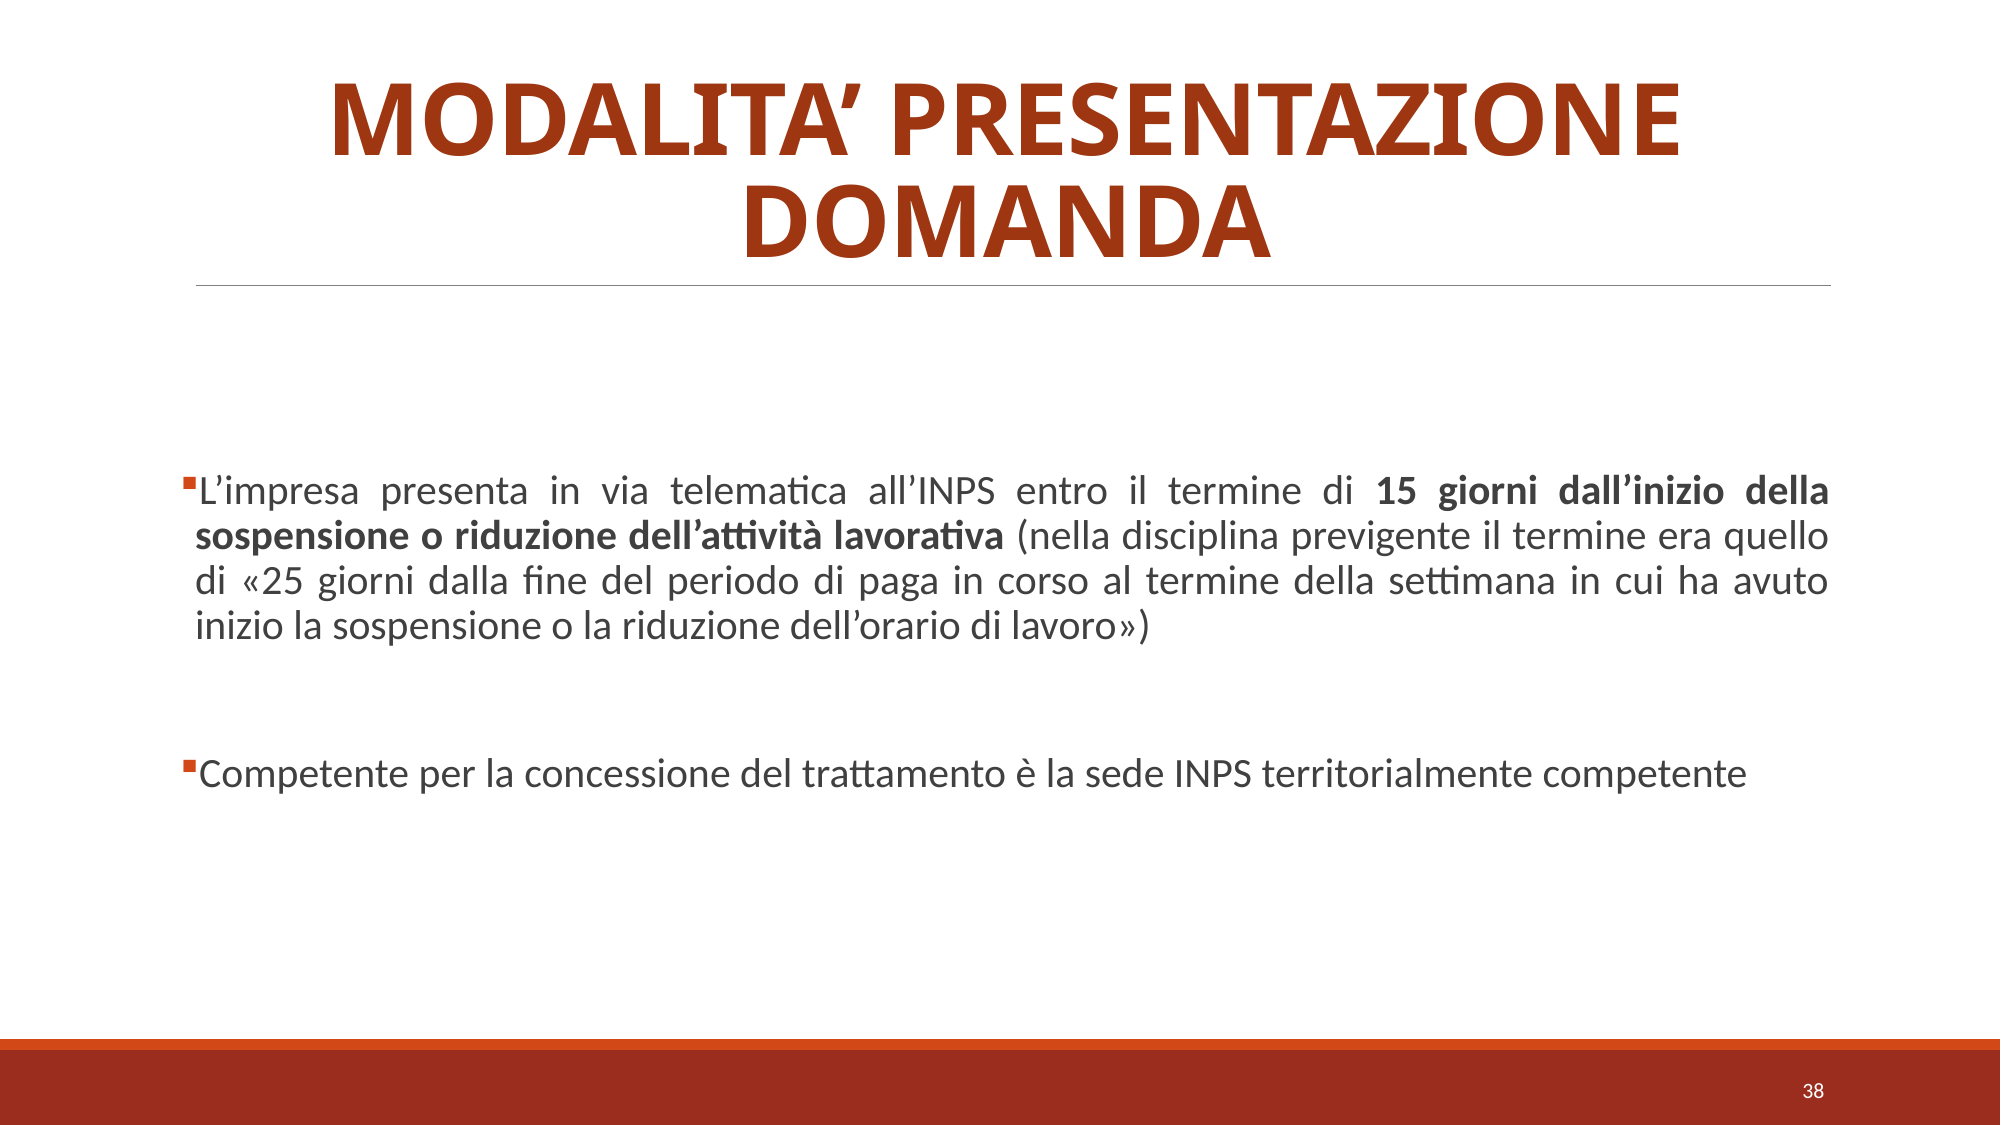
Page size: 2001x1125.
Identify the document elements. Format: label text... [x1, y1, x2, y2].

title MODALITA’ PRESENTAZIONE DOMANDA [180, 47, 1830, 285]
slide_number 38 [1624, 1059, 1840, 1120]
list L’impresa presenta in via telematica all’INPS entro il termine di 15 giorni dall’inizio della sospensione o riduzione dell’attività lavorativa (nella disciplina previgente il termine era quello di «25 giorni dalla fine del periodo di paga in corso al termine della settimana in cui ha avuto inizio la sospensione o la riduzione dell’orario di lavoro») Competente per la concessione del trattamento è la sede INPS territorialmente competente [180, 302, 1830, 963]
